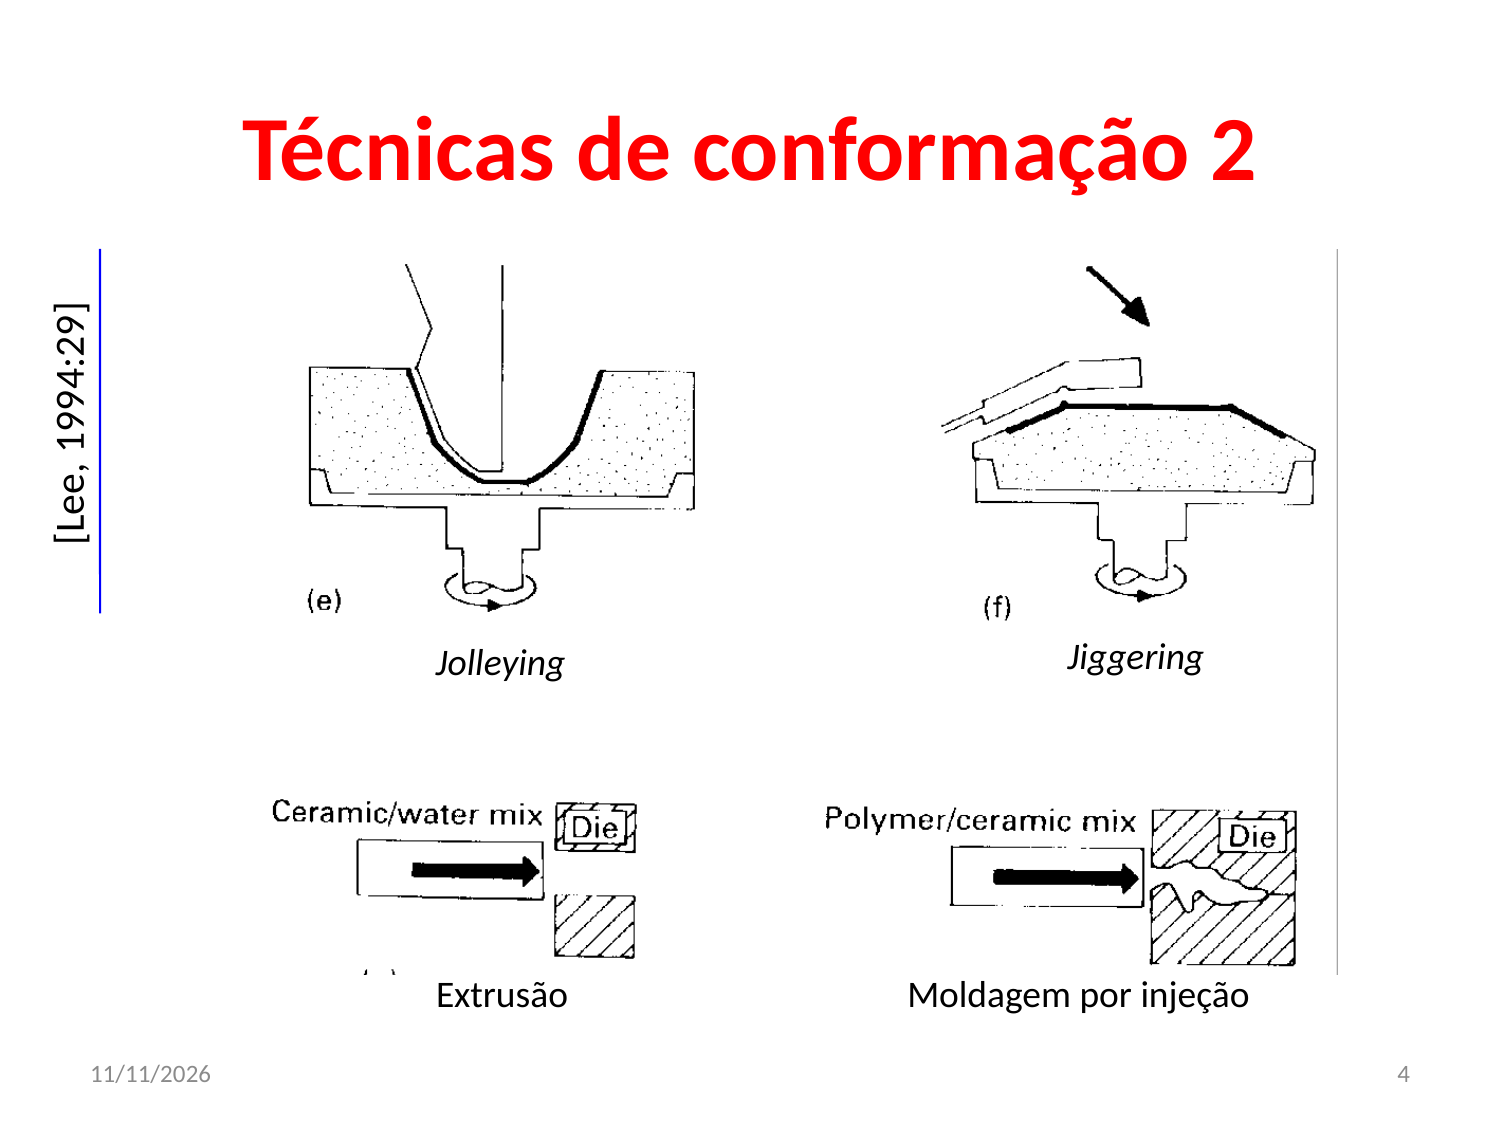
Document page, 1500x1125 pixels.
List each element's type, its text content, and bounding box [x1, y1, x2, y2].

title Técnicas de conformação 2 [112, 50, 1388, 238]
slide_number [75, 1042, 425, 1103]
text_box Moldagem por injeção [892, 985, 1266, 1023]
picture [237, 249, 1338, 976]
slide_number 4 [1074, 1042, 1425, 1103]
text_box Extrusão [421, 985, 592, 1023]
text_box [Lee, 1994:29] [34, 287, 100, 561]
